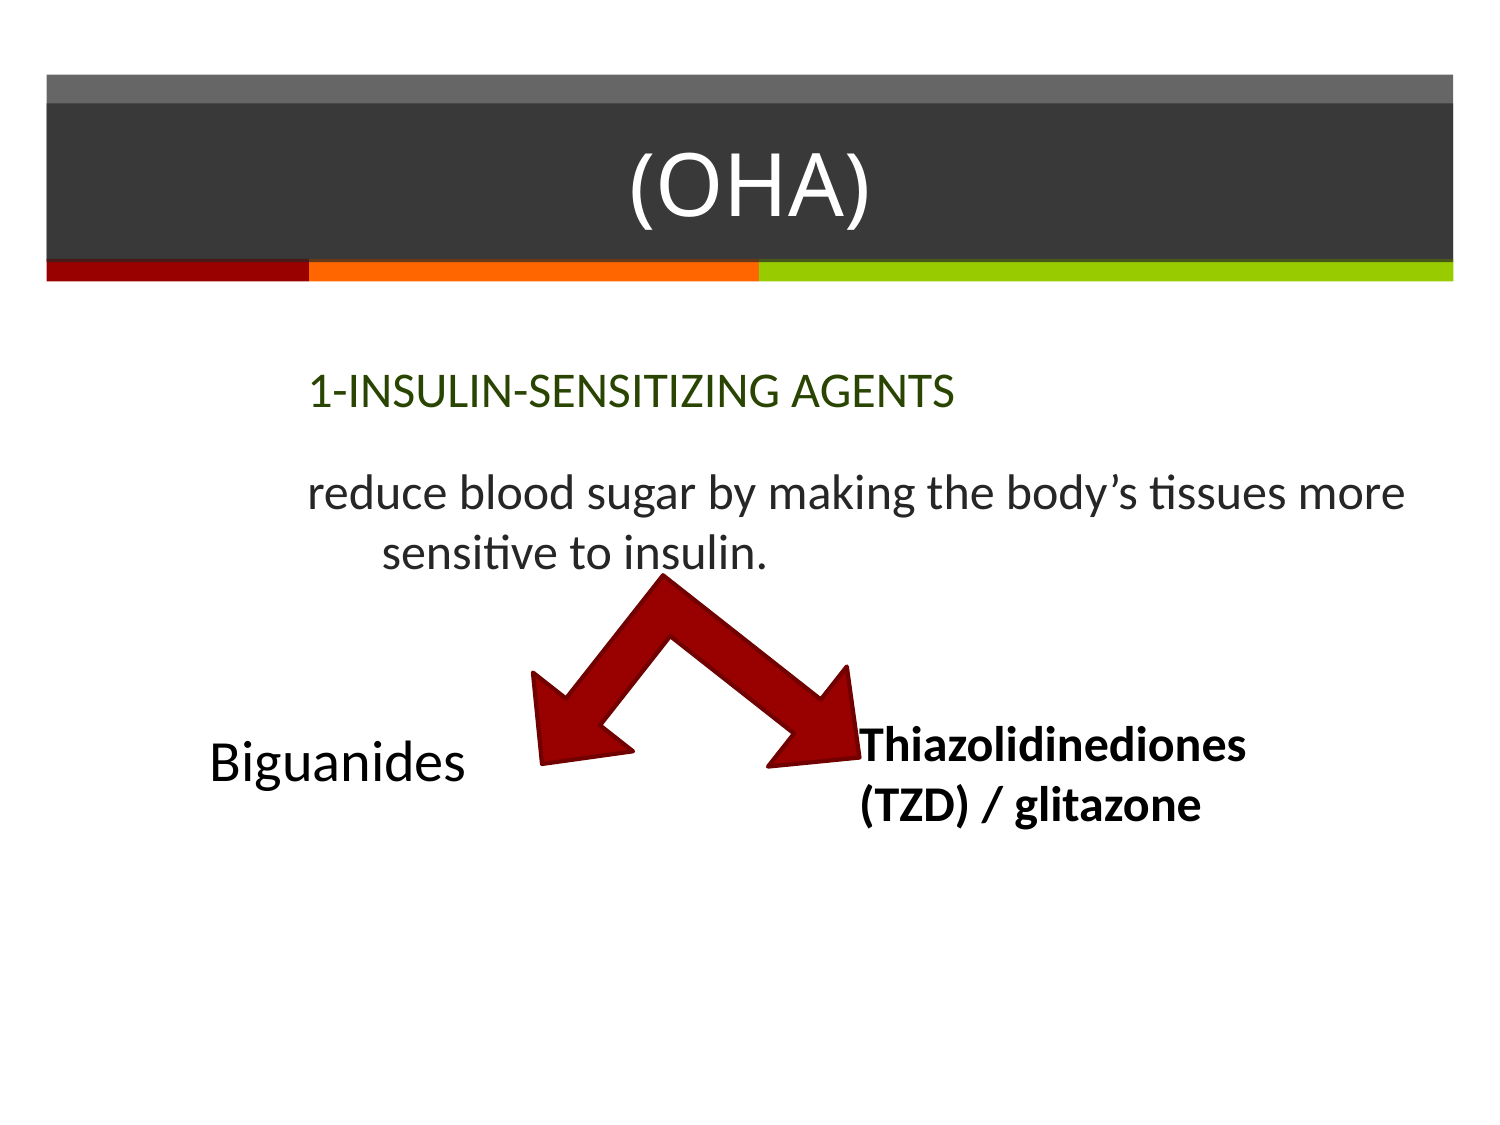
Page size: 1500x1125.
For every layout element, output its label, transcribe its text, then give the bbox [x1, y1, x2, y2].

title (OHA) [46, 103, 1454, 263]
text_box Biguanides [194, 716, 550, 801]
list 1-INSULIN-SENSITIZING AGENTS reduce blood sugar by making the body’s tissues more sensitive to insulin. [292, 350, 1454, 1005]
text_box Thiazolidinediones (TZD) / glitazone [844, 704, 1341, 839]
text_box [530, 573, 855, 769]
